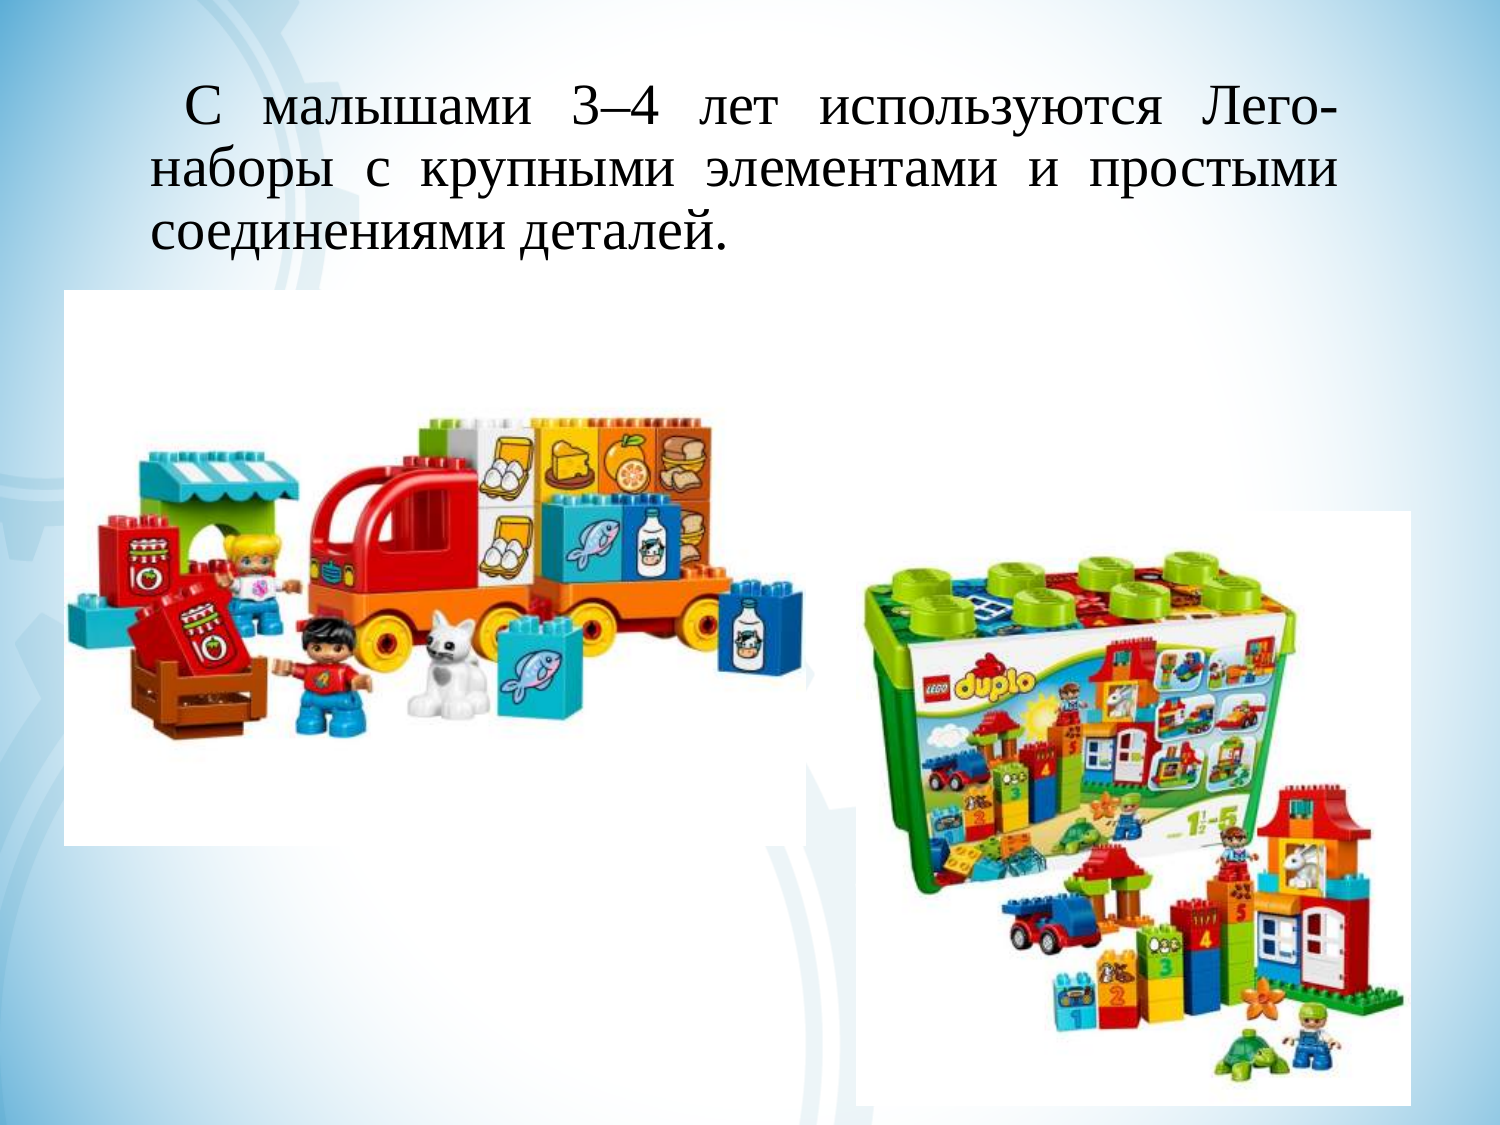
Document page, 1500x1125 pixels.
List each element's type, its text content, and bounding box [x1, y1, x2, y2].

subtitle С малышами 3–4 лет используются Лего-наборы с крупными элементами и простыми соединениями деталей. [135, 66, 1355, 395]
picture [0, 0, 1500, 1125]
